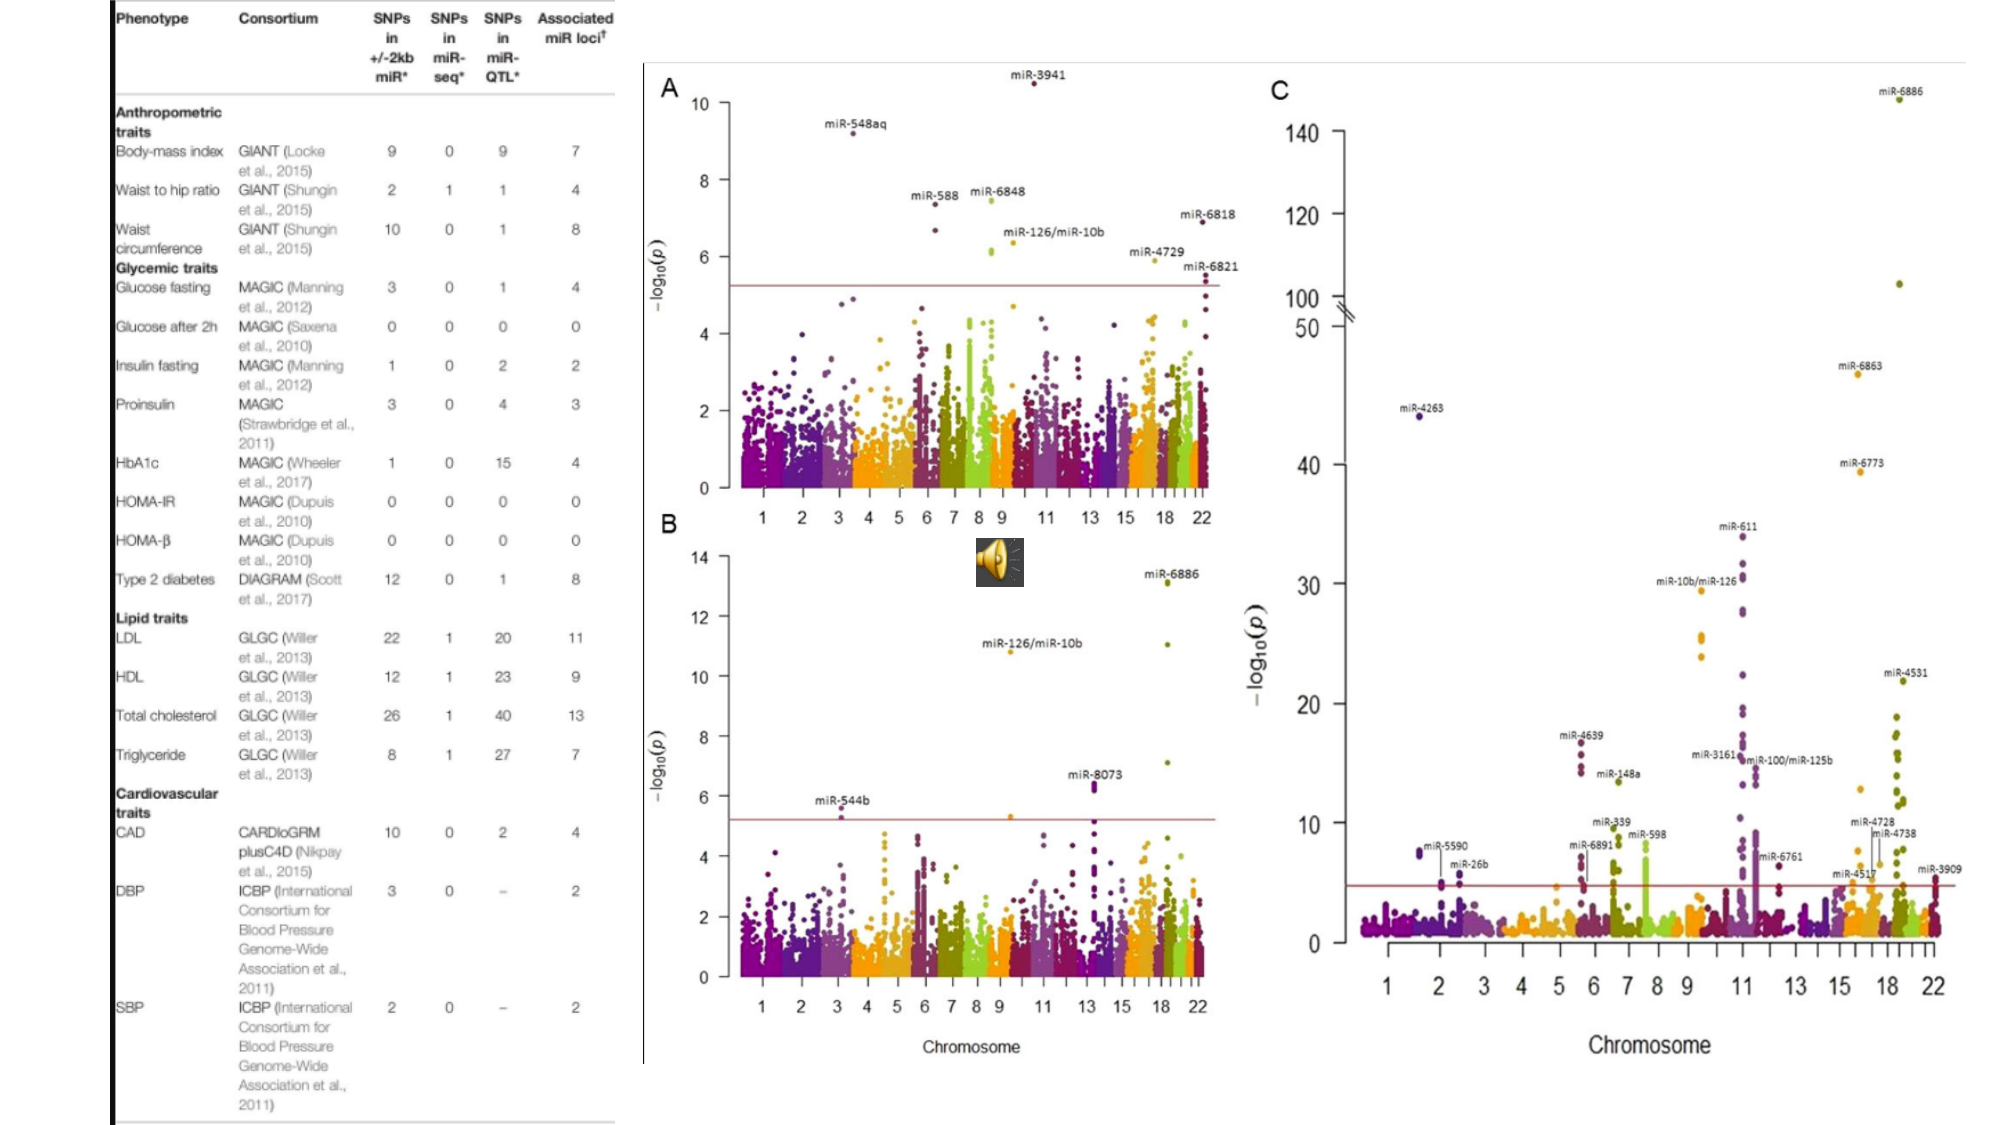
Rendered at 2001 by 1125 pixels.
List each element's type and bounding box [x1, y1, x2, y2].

picture [110, 0, 615, 1125]
picture [643, 61, 1966, 1064]
